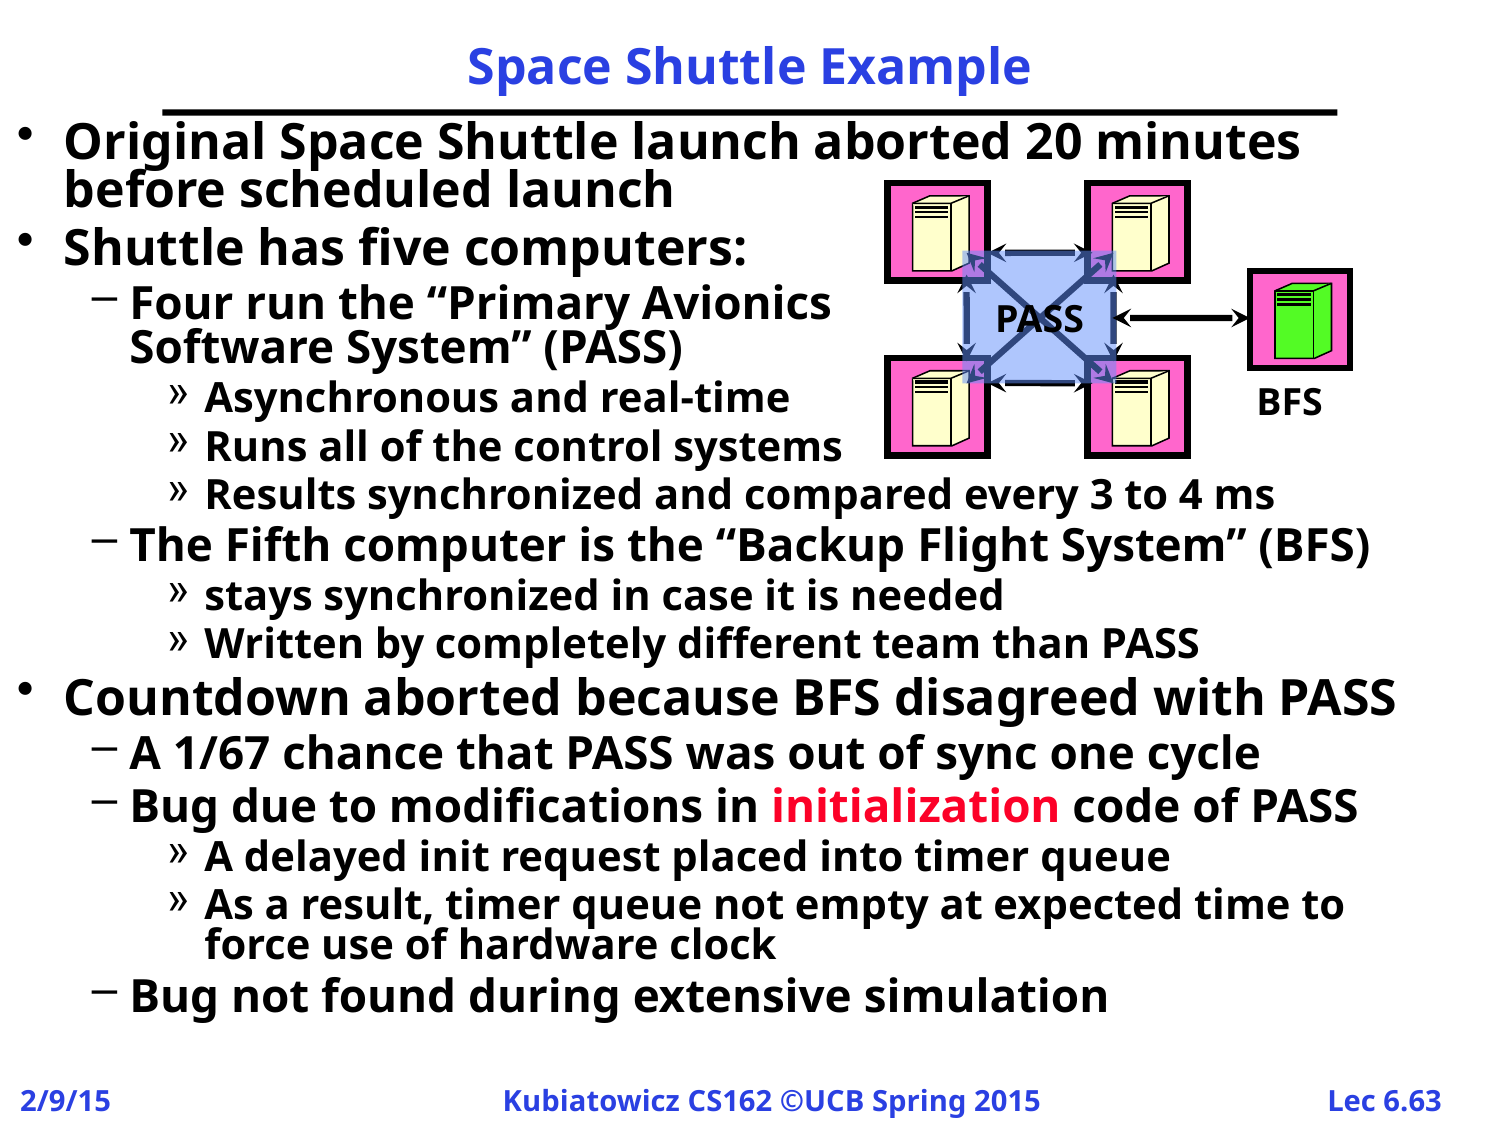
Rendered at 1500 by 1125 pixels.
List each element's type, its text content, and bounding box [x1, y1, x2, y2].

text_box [887, 182, 1188, 456]
list Original Space Shuttle launch aborted 20 minutes before scheduled launch Shuttle has five computers: Four run the “Primary Avionics Software System” (PASS) Asynchronous and real-time Runs all of the control systems Results synchronized and compared every 3 to 4 ms The Fifth computer is the “Backup Flight System” (BFS) stays synchronized in case it is needed Written by completely different team than PASS Countdown aborted because BFS disagreed with PASS A 1/67 chance that PASS was out of sync one cycle Bug due to modifications in initialization code of PASS A delayed init request placed into timer queue As a result, timer queue not empty at expected time to force use of hardware clock Bug not found during extensive simulation [2, 114, 1428, 1115]
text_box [1112, 270, 1351, 432]
title Space Shuttle Example [162, 24, 1338, 113]
